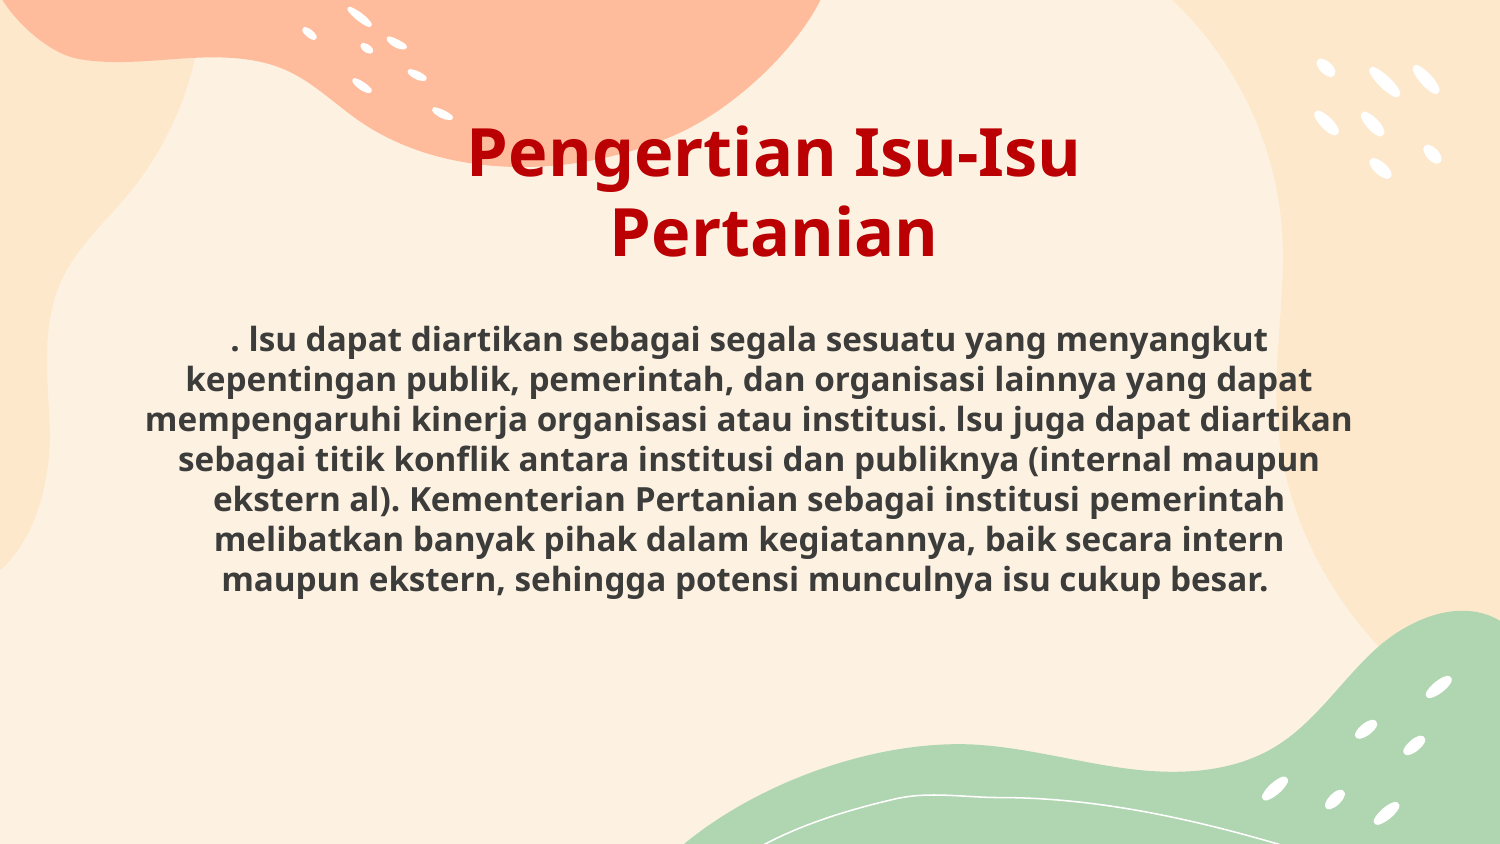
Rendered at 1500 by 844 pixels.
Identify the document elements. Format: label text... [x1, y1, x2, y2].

title . lsu dapat diartikan sebagai segala sesuatu yang menyangkut kepentingan publik, pemerintah, dan organisasi lainnya yang dapat mempengaruhi kinerja organisasi atau institusi. lsu juga dapat diartikan sebagai titik konflik antara institusi dan publiknya (internal maupun ekstern al). Kementerian Pertanian sebagai institusi pemerintah melibatkan banyak pihak dalam kegiatannya, baik secara intern maupun ekstern, sehingga potensi munculnya isu cukup besar. [128, 315, 1372, 601]
title Pengertian Isu-Isu Pertanian [287, 121, 1261, 259]
